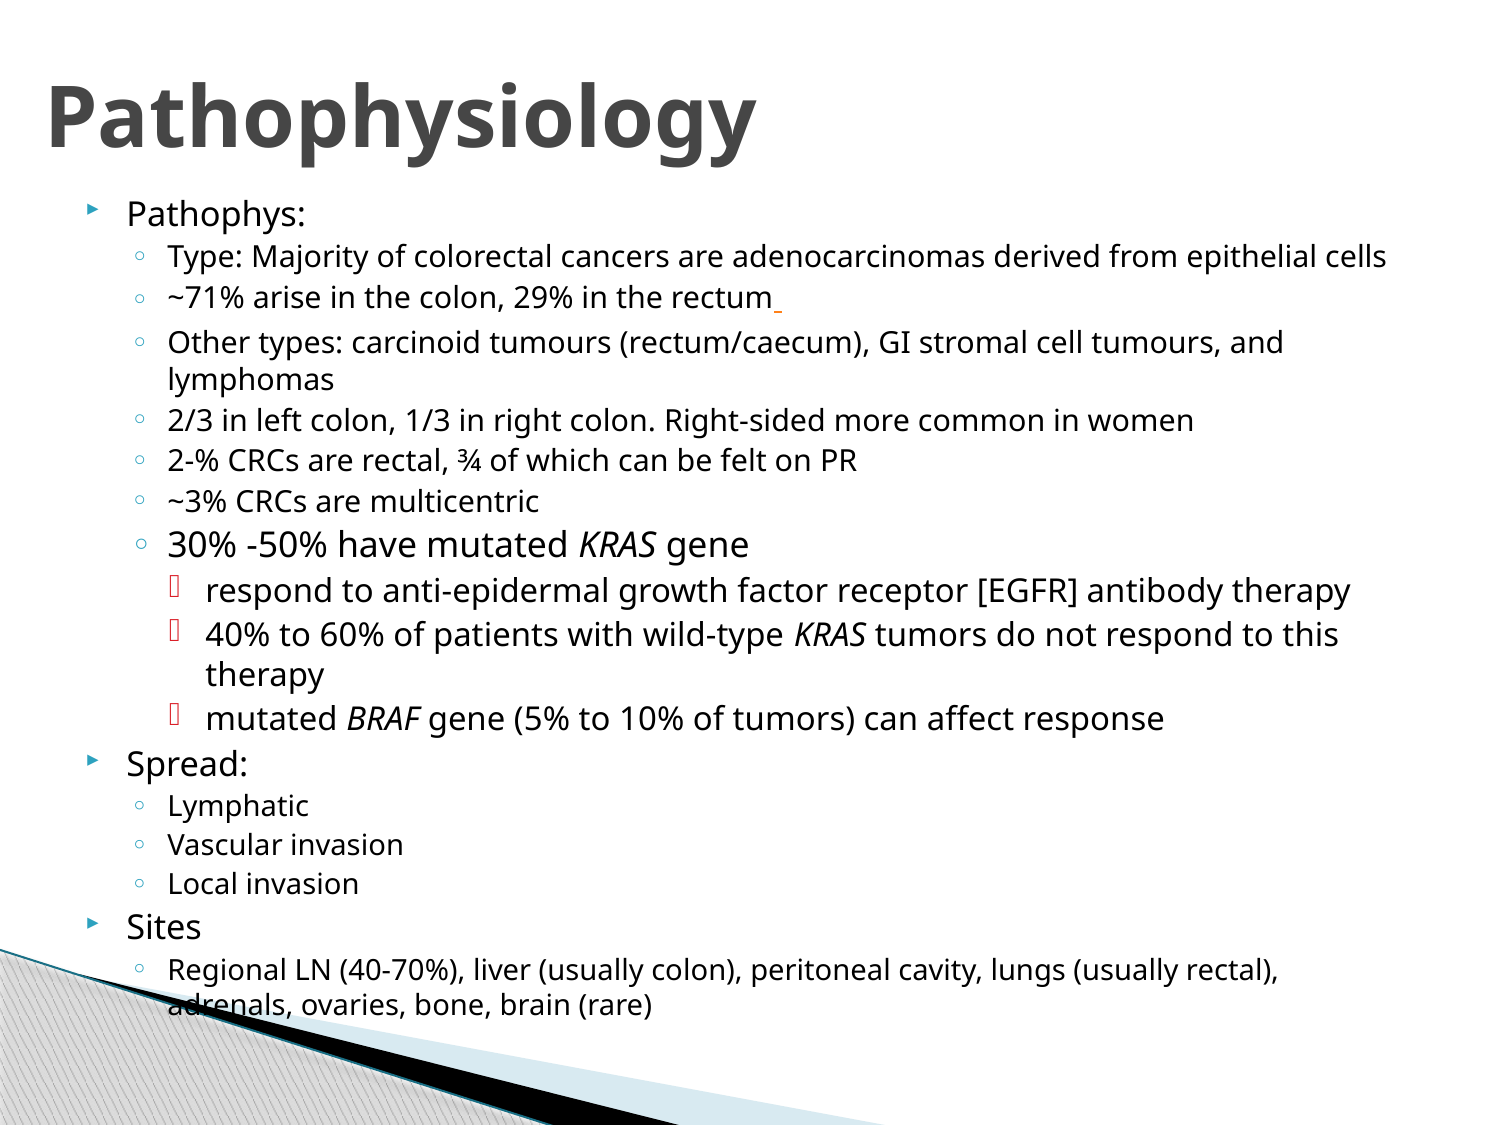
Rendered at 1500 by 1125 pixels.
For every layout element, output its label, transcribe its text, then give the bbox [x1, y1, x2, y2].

list Pathophys: Type: Majority of colorectal cancers are adenocarcinomas derived from epithelial cells ~71% arise in the colon, 29% in the rectum Other types: carcinoid tumours (rectum/caecum), GI stromal cell tumours, and lymphomas 2/3 in left colon, 1/3 in right colon. Right-sided more common in women 2-% CRCs are rectal, ¾ of which can be felt on PR ~3% CRCs are multicentric 30% -50% have mutated KRAS gene respond to anti-epidermal growth factor receptor [EGFR] antibody therapy 40% to 60% of patients with wild-type KRAS tumors do not respond to this therapy mutated BRAF gene (5% to 10% of tumors) can affect response Spread: Lymphatic Vascular invasion Local invasion Sites Regional LN (40-70%), liver (usually colon), peritoneal cavity, lungs (usually rectal), adrenals, ovaries, bone, brain (rare) [53, 207, 1412, 1071]
title Pathophysiology [29, 19, 1427, 207]
